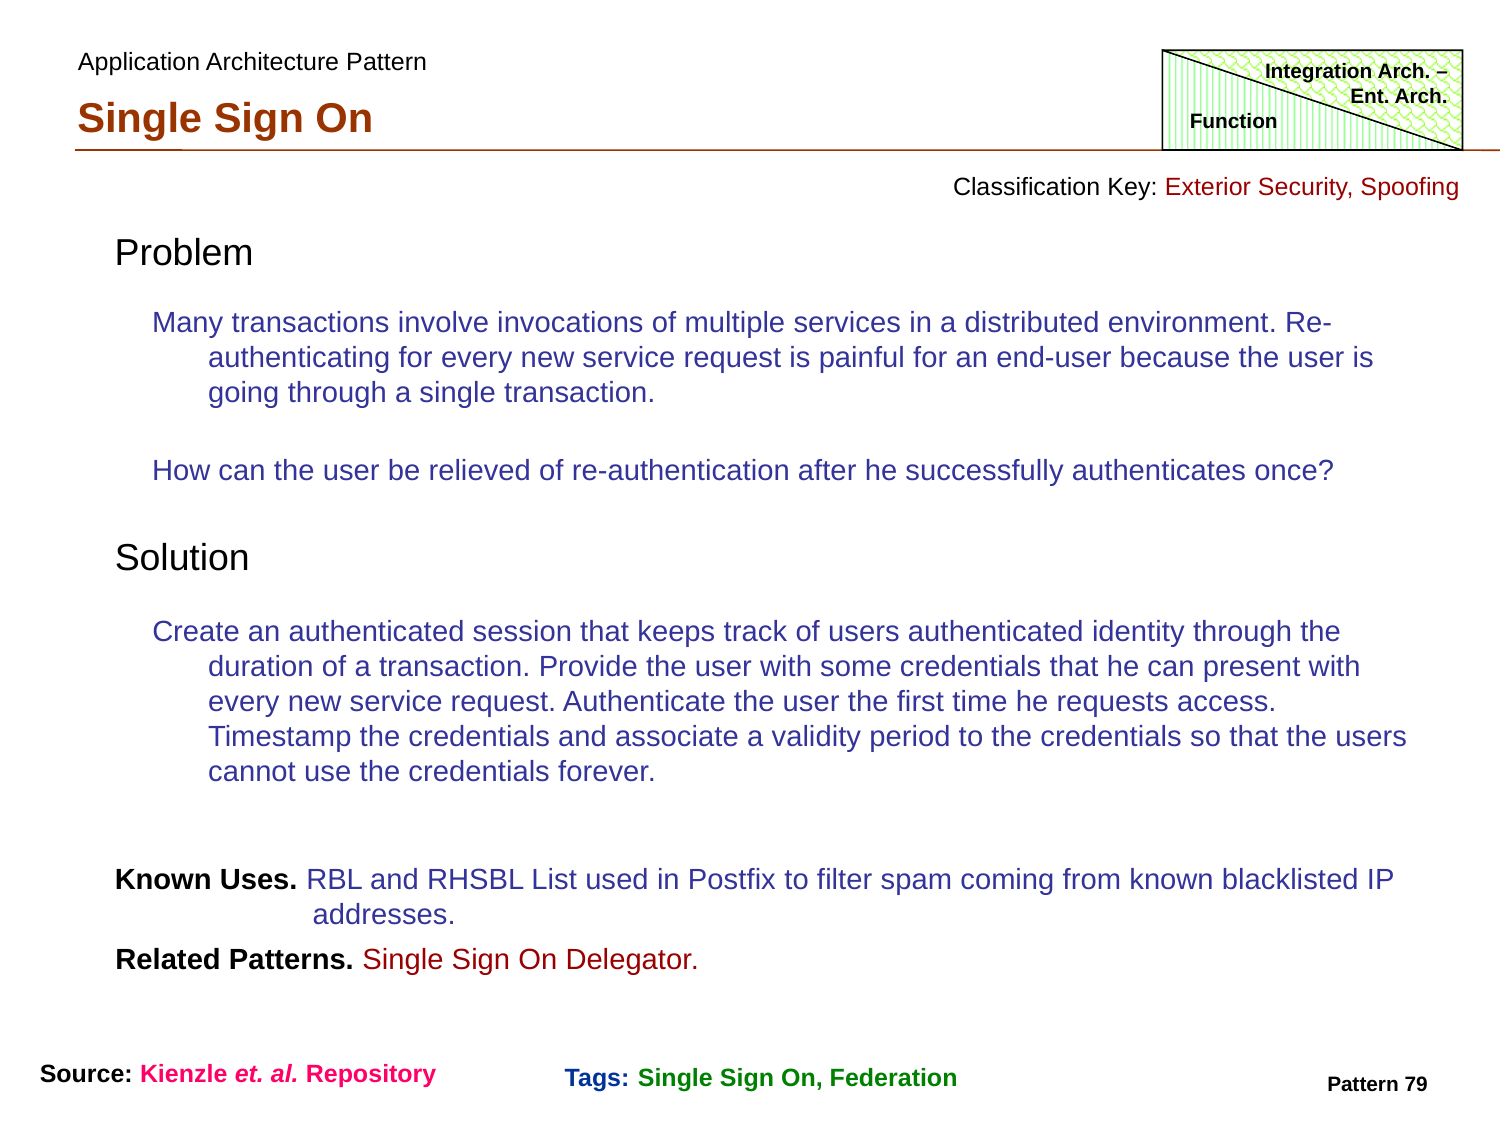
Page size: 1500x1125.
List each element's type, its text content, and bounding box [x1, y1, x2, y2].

text_box [1162, 51, 1458, 150]
text_box Single Sign On [62, 82, 389, 149]
text_box Tags: Single Sign On, Federation [549, 1049, 1088, 1101]
text_box Problem [99, 220, 269, 281]
text_box Solution [99, 524, 265, 586]
text_box Application Architecture Pattern [63, 37, 443, 83]
text_box Source: Kienzle et. al. Repository [24, 1050, 452, 1096]
text_box Many transactions involve invocations of multiple services in a distributed environment. Re-authenticating for every new service request is painful for an end-user because the user is going through a single transaction. How can the user be relieved of re-authentication after he successfully authenticates once? [137, 295, 1400, 496]
text_box Create an authenticated session that keeps track of users authenticated identity through the duration of a transaction. Provide the user with some credentials that he can present with every new service request. Authenticate the user the first time he requests access. Timestamp the credentials and associate a validity period to the credentials so that the users cannot use the credentials forever. [137, 604, 1438, 796]
text_box [1162, 50, 1237, 76]
text_box [1359, 116, 1463, 151]
text_box Known Uses. RBL and RHSBL List used in Postfix to filter spam coming from known blacklisted IP addresses. [99, 852, 1425, 938]
text_box Function [1175, 99, 1293, 141]
text_box Classification Key: Exterior Security, Spoofing [737, 162, 1475, 208]
text_box Integration Arch. – Ent. Arch. [1237, 49, 1463, 116]
text_box Related Patterns. Single Sign On Delegator. [100, 933, 715, 984]
text_box Pattern 79 [1312, 1062, 1443, 1103]
